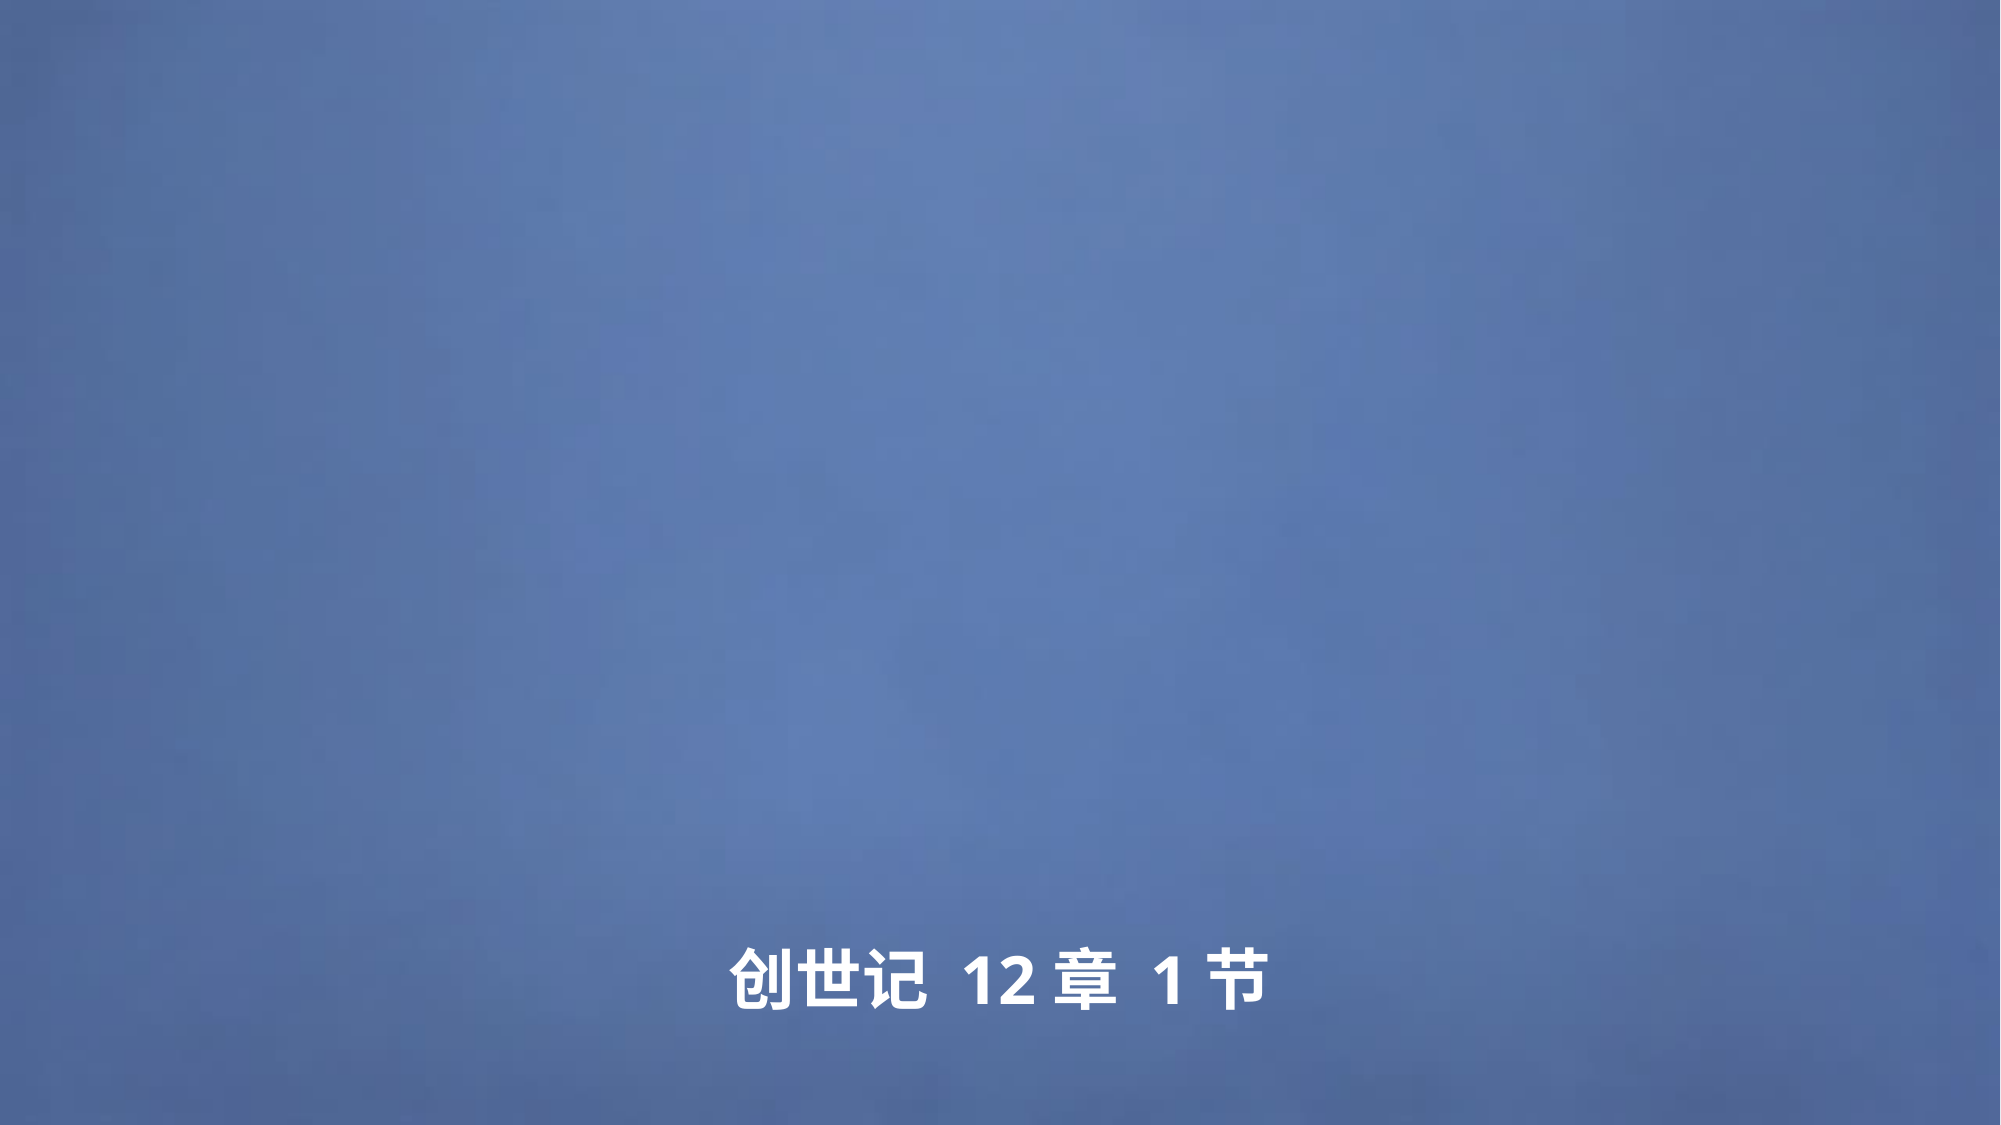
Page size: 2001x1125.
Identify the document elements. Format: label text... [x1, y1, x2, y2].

picture [0, 0, 2001, 1125]
text_box 创世记 12章 1节 [450, 906, 1550, 1025]
